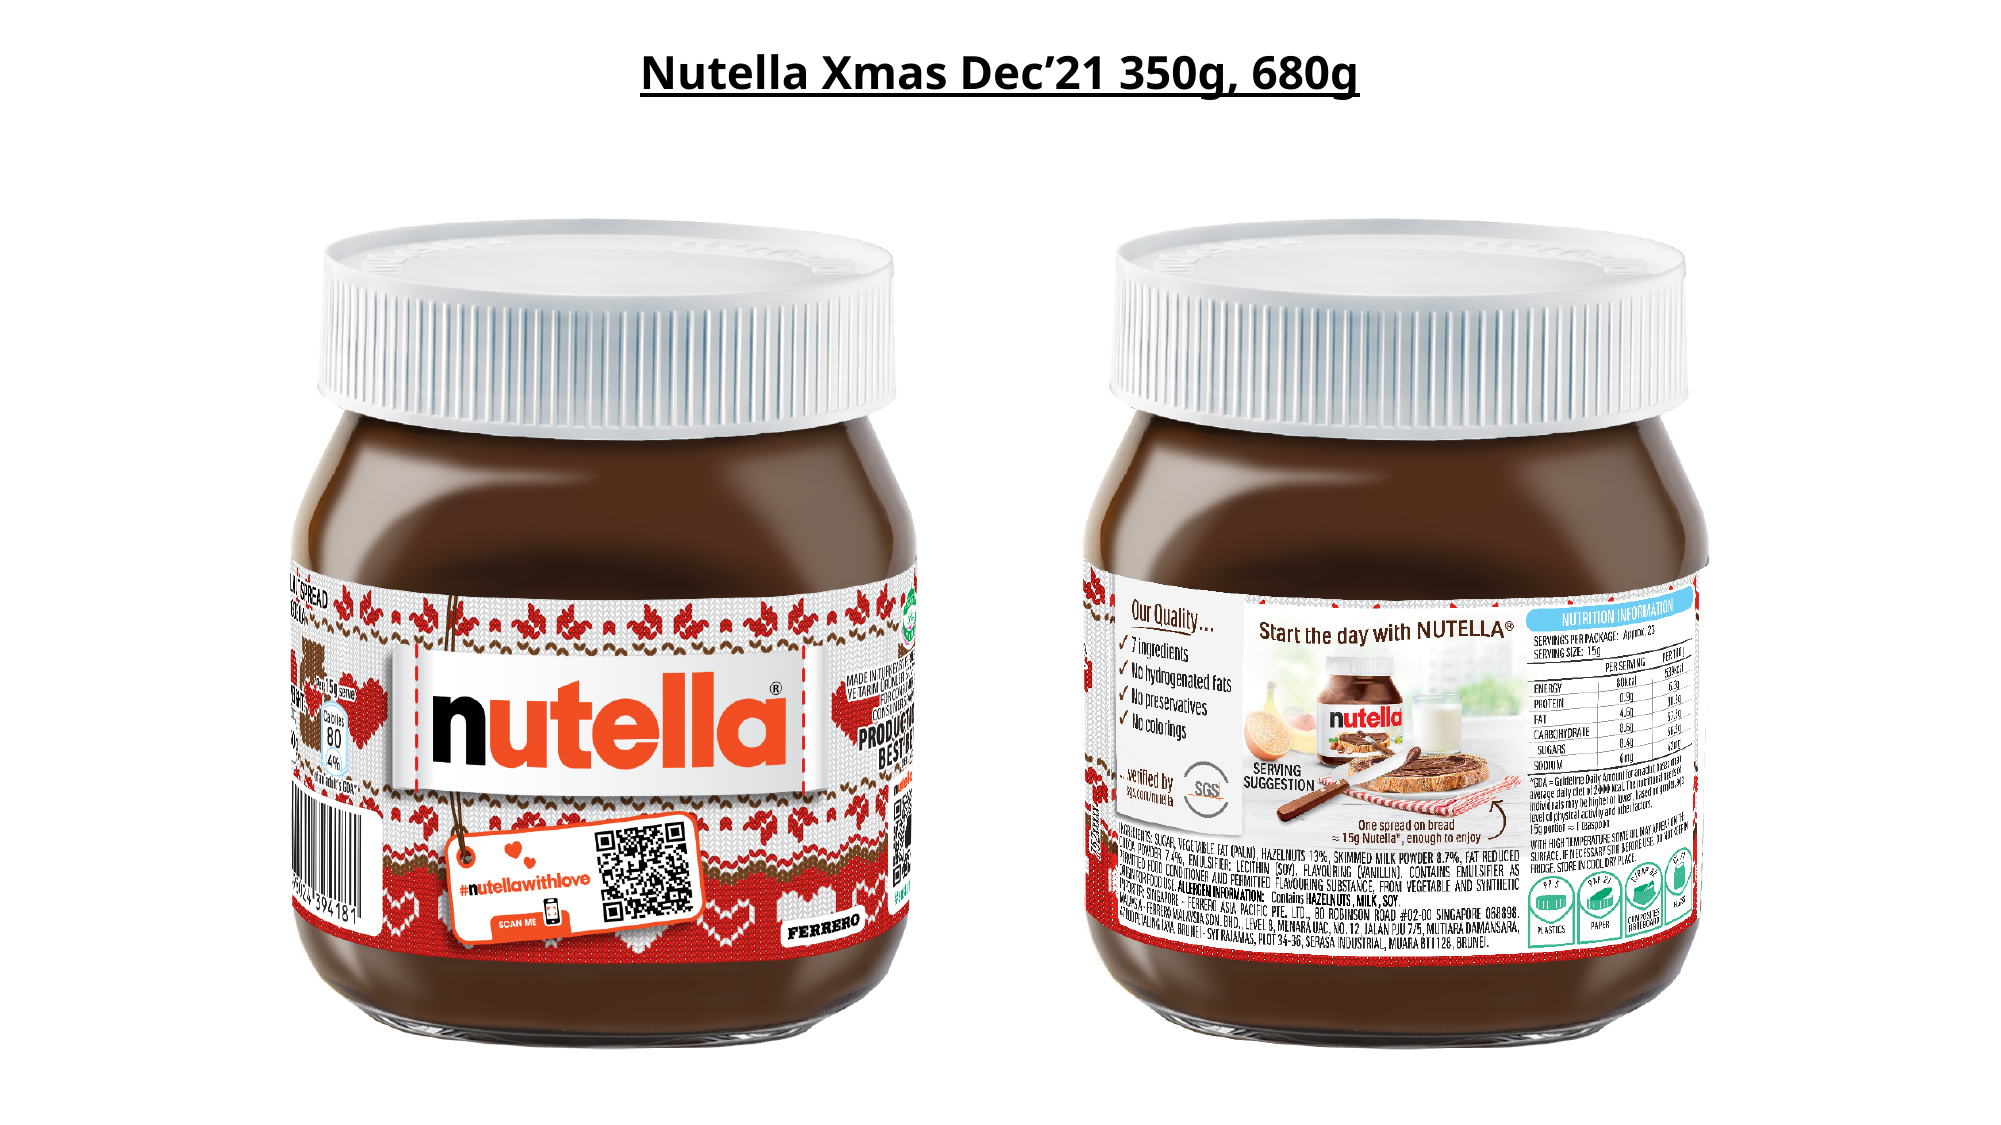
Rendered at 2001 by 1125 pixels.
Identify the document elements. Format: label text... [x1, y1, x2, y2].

title Nutella Xmas Dec’21 350g, 680g [249, 16, 1750, 108]
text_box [128, 157, 1872, 1109]
